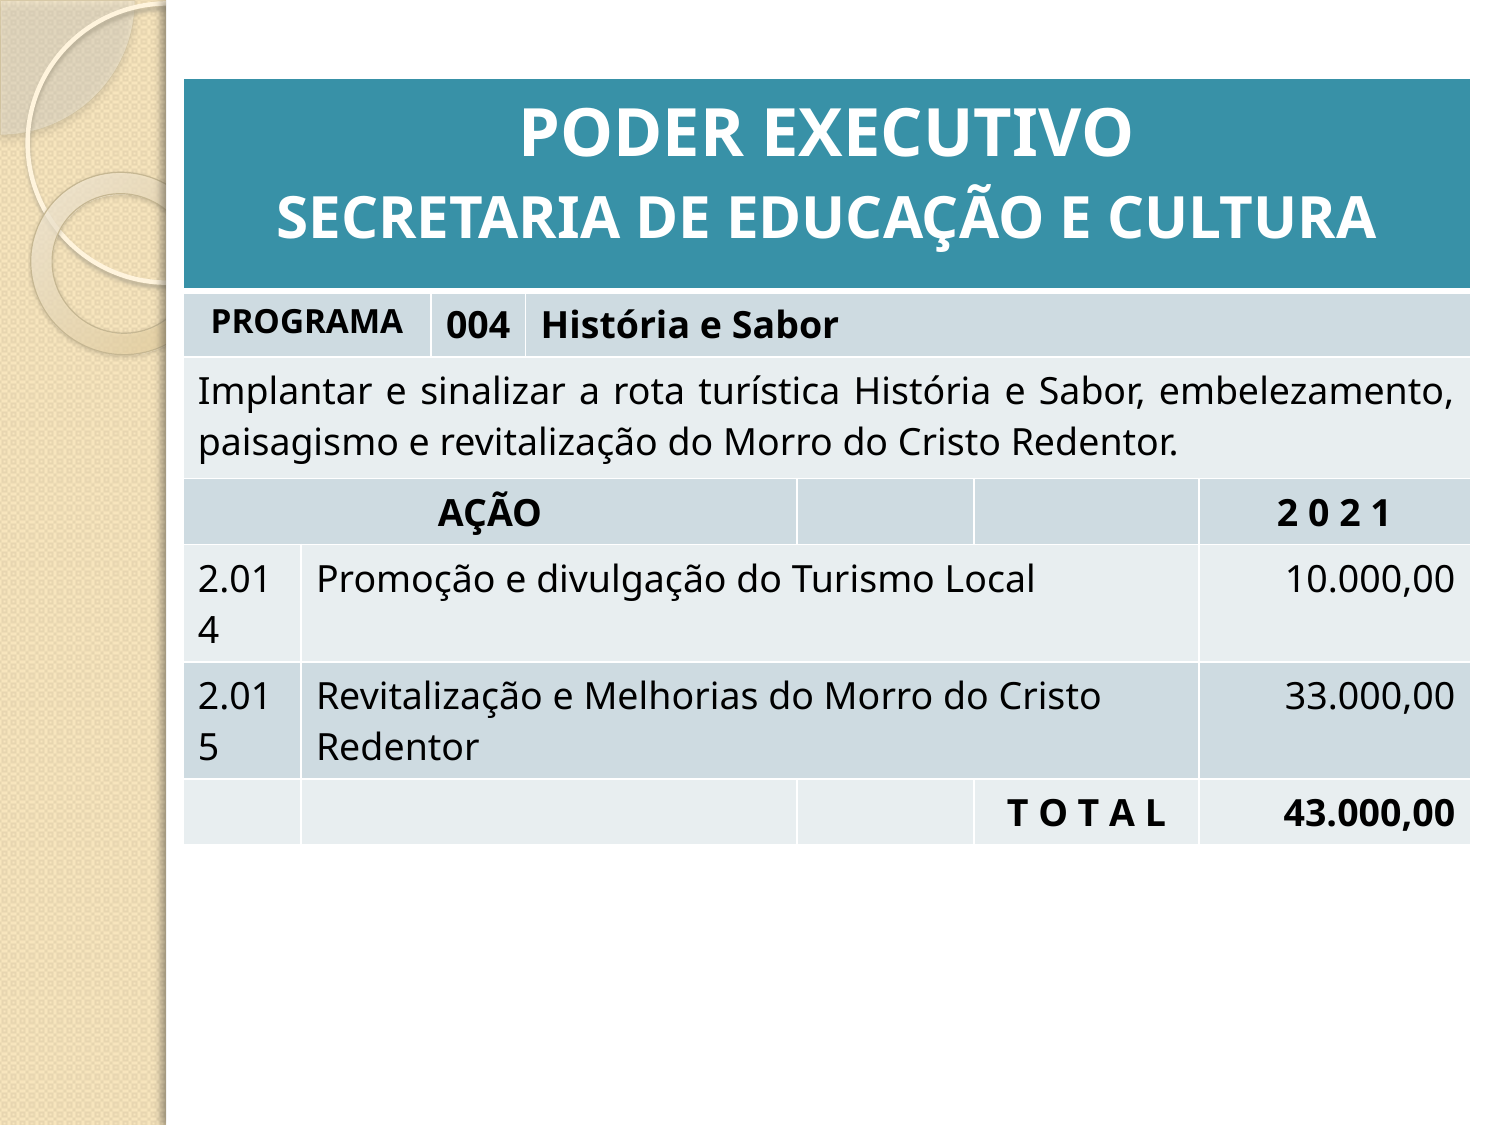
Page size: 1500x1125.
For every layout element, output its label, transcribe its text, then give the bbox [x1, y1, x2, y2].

table_cell 43.000,00 [1200, 780, 1470, 844]
table_cell [302, 780, 796, 844]
table_cell AÇÃO [184, 479, 796, 544]
table_cell 2.015 [184, 663, 300, 778]
table_cell Promoção e divulgação do Turismo Local [302, 545, 1198, 661]
table_cell Revitalização e Melhorias do Morro do Cristo Redentor [302, 663, 1198, 778]
table_cell 004 [432, 294, 525, 356]
table_cell T O T A L [975, 780, 1198, 844]
table_cell História e Sabor [526, 294, 1470, 356]
table_cell 10.000,00 [1200, 545, 1470, 661]
table_cell [798, 780, 973, 844]
table_header PODER EXECUTIVO SECRETARIA DE EDUCAÇÃO E CULTURA [184, 79, 1470, 288]
table_cell [184, 780, 300, 844]
table_cell [798, 479, 973, 544]
table_cell [975, 479, 1198, 544]
table_cell 33.000,00 [1200, 663, 1470, 778]
table_cell 2.014 [184, 545, 300, 661]
table_cell Implantar e sinalizar a rota turística História e Sabor, embelezamento, paisagismo e revitalização do Morro do Cristo Redentor. [184, 358, 1470, 478]
table_cell 2 0 2 1 [1200, 479, 1470, 544]
table_cell PROGRAMA [184, 294, 430, 356]
